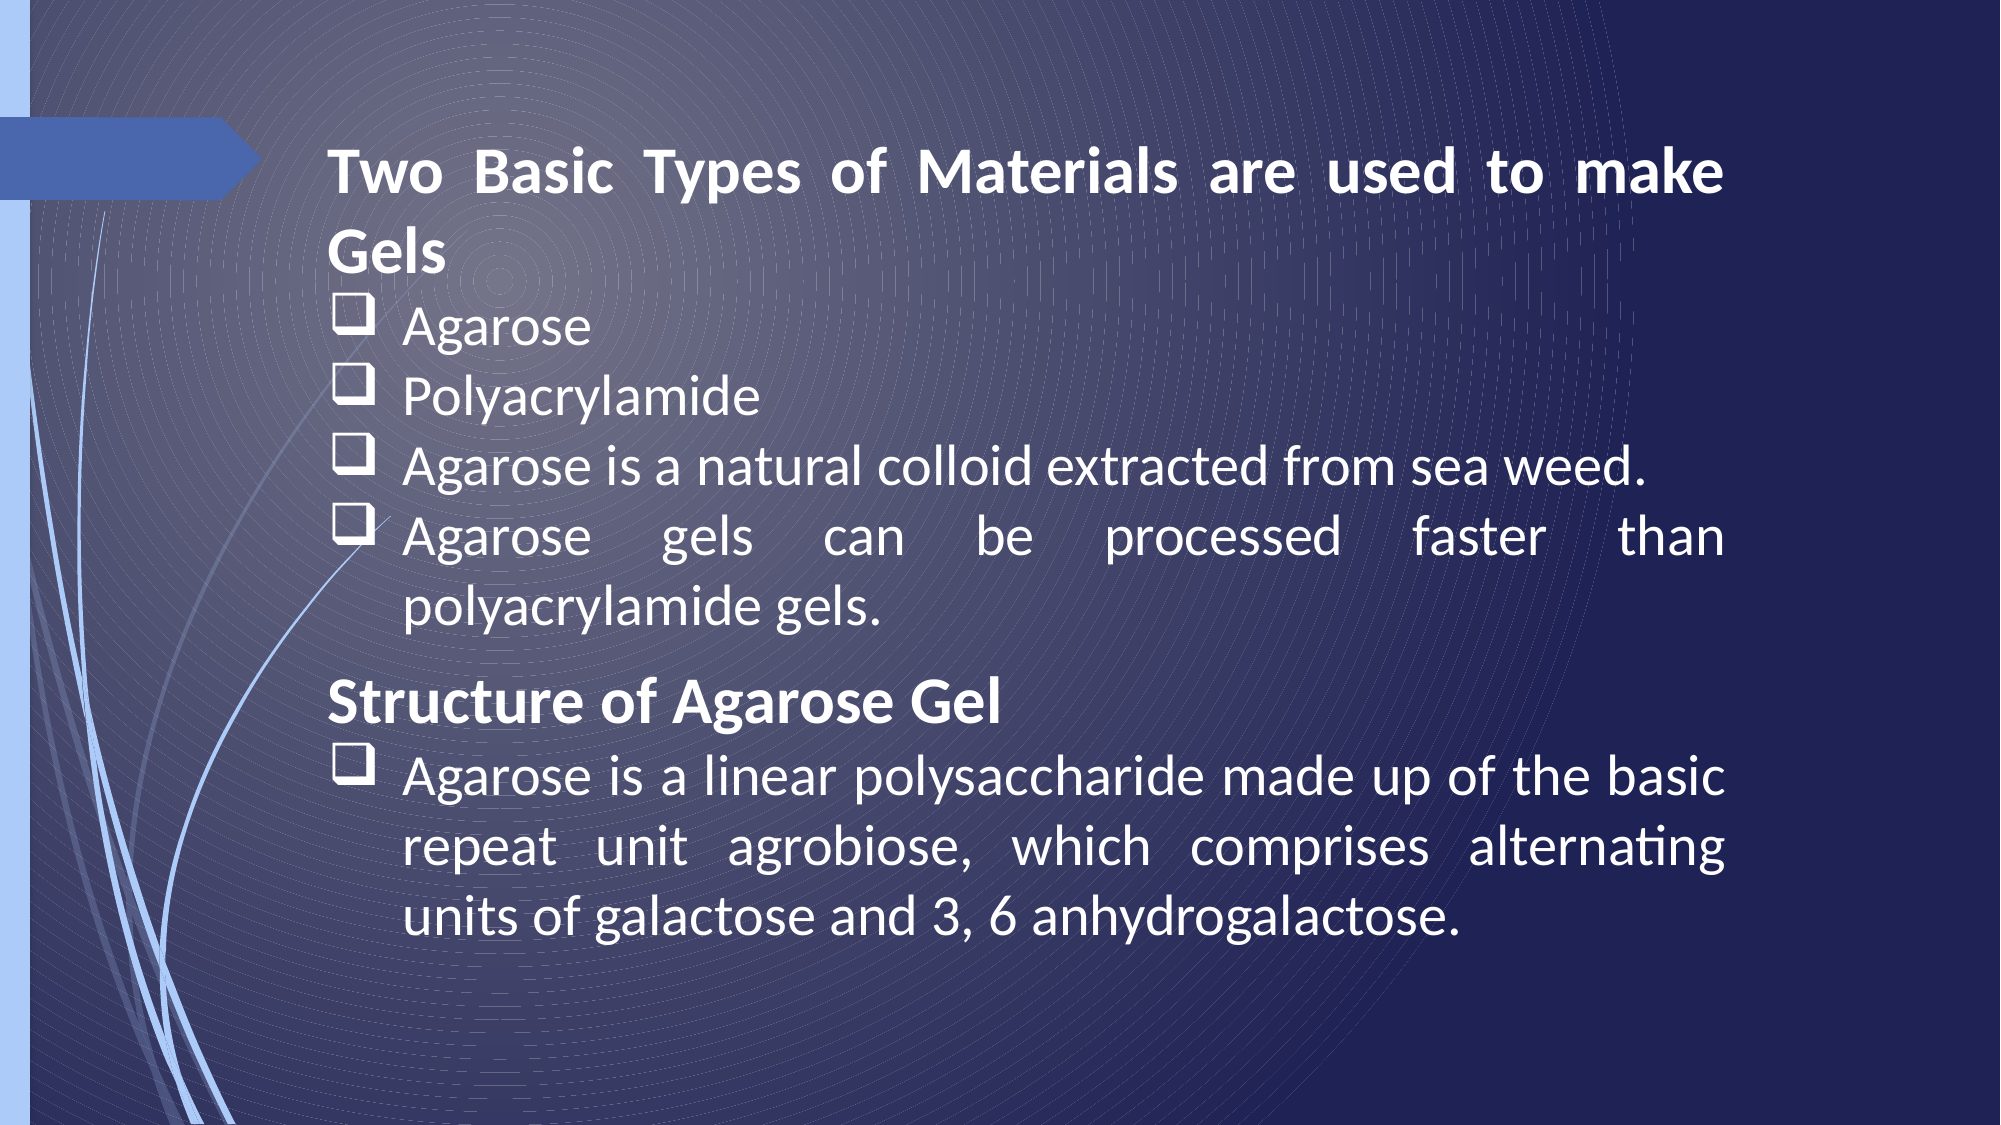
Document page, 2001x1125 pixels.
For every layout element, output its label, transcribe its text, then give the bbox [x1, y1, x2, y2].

text_box Structure of Agarose Gel Agarose is a linear polysaccharide made up of the basic repeat unit agrobiose, which comprises alternating units of galactose and 3, 6 anhydrogalactose. [313, 649, 1742, 955]
text_box Two Basic Types of Materials are used to make Gels Agarose Polyacrylamide Agarose is a natural colloid extracted from sea weed. Agarose gels can be processed faster than polyacrylamide gels. [313, 119, 1742, 645]
